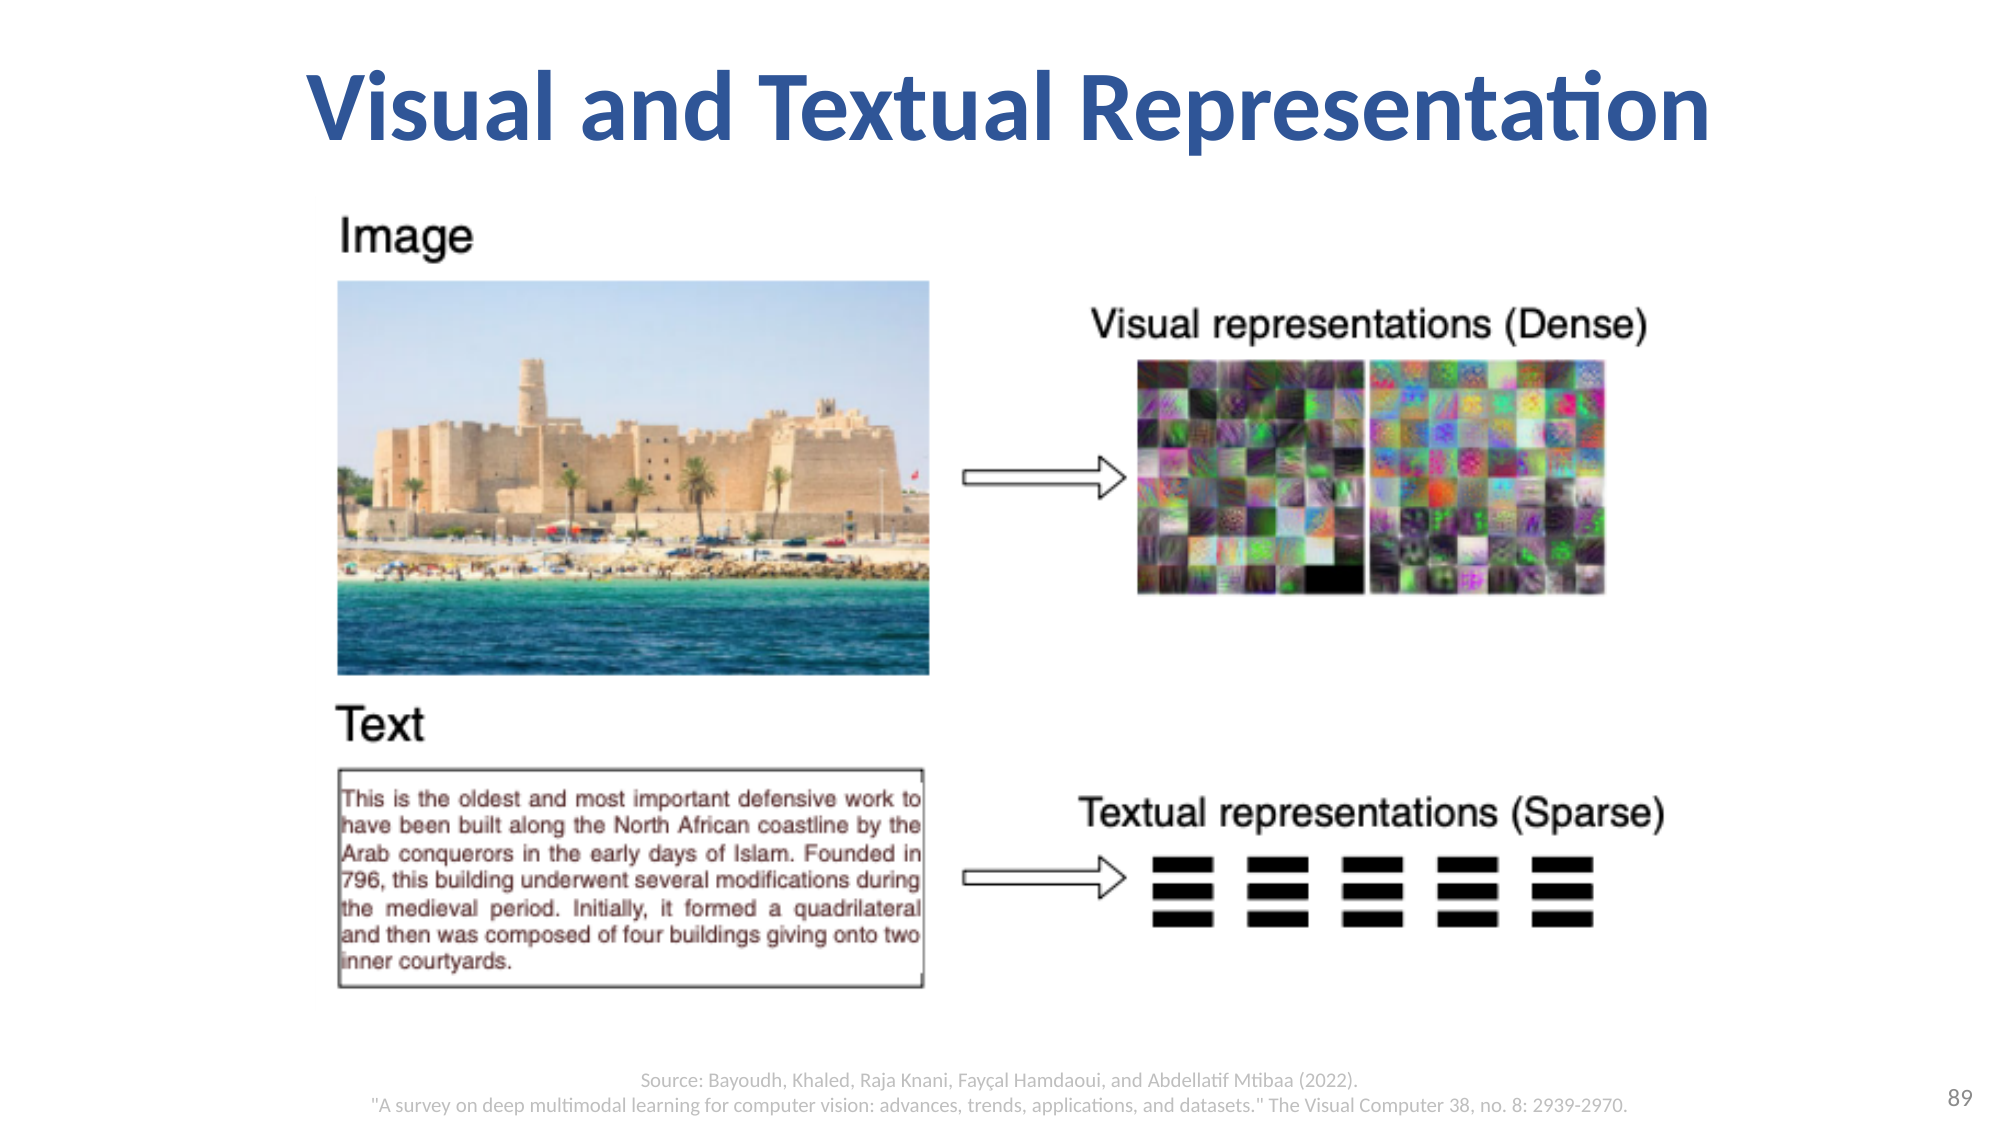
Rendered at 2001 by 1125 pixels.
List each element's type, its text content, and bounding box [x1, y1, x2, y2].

text_box Source: Bayoudh, Khaled, Raja Knani, Fayçal Hamdaoui, and Abdellatif Mtibaa (2022). "A survey on deep multimodal learning for computer vision: advances, trends, applications, and datasets." The Visual Computer 38, no. 8: 2939-2970. [153, 1059, 1847, 1124]
picture [314, 196, 1686, 1011]
title Visual and Textual Representation [153, 4, 1867, 197]
slide_number 89 [1847, 1076, 1989, 1116]
